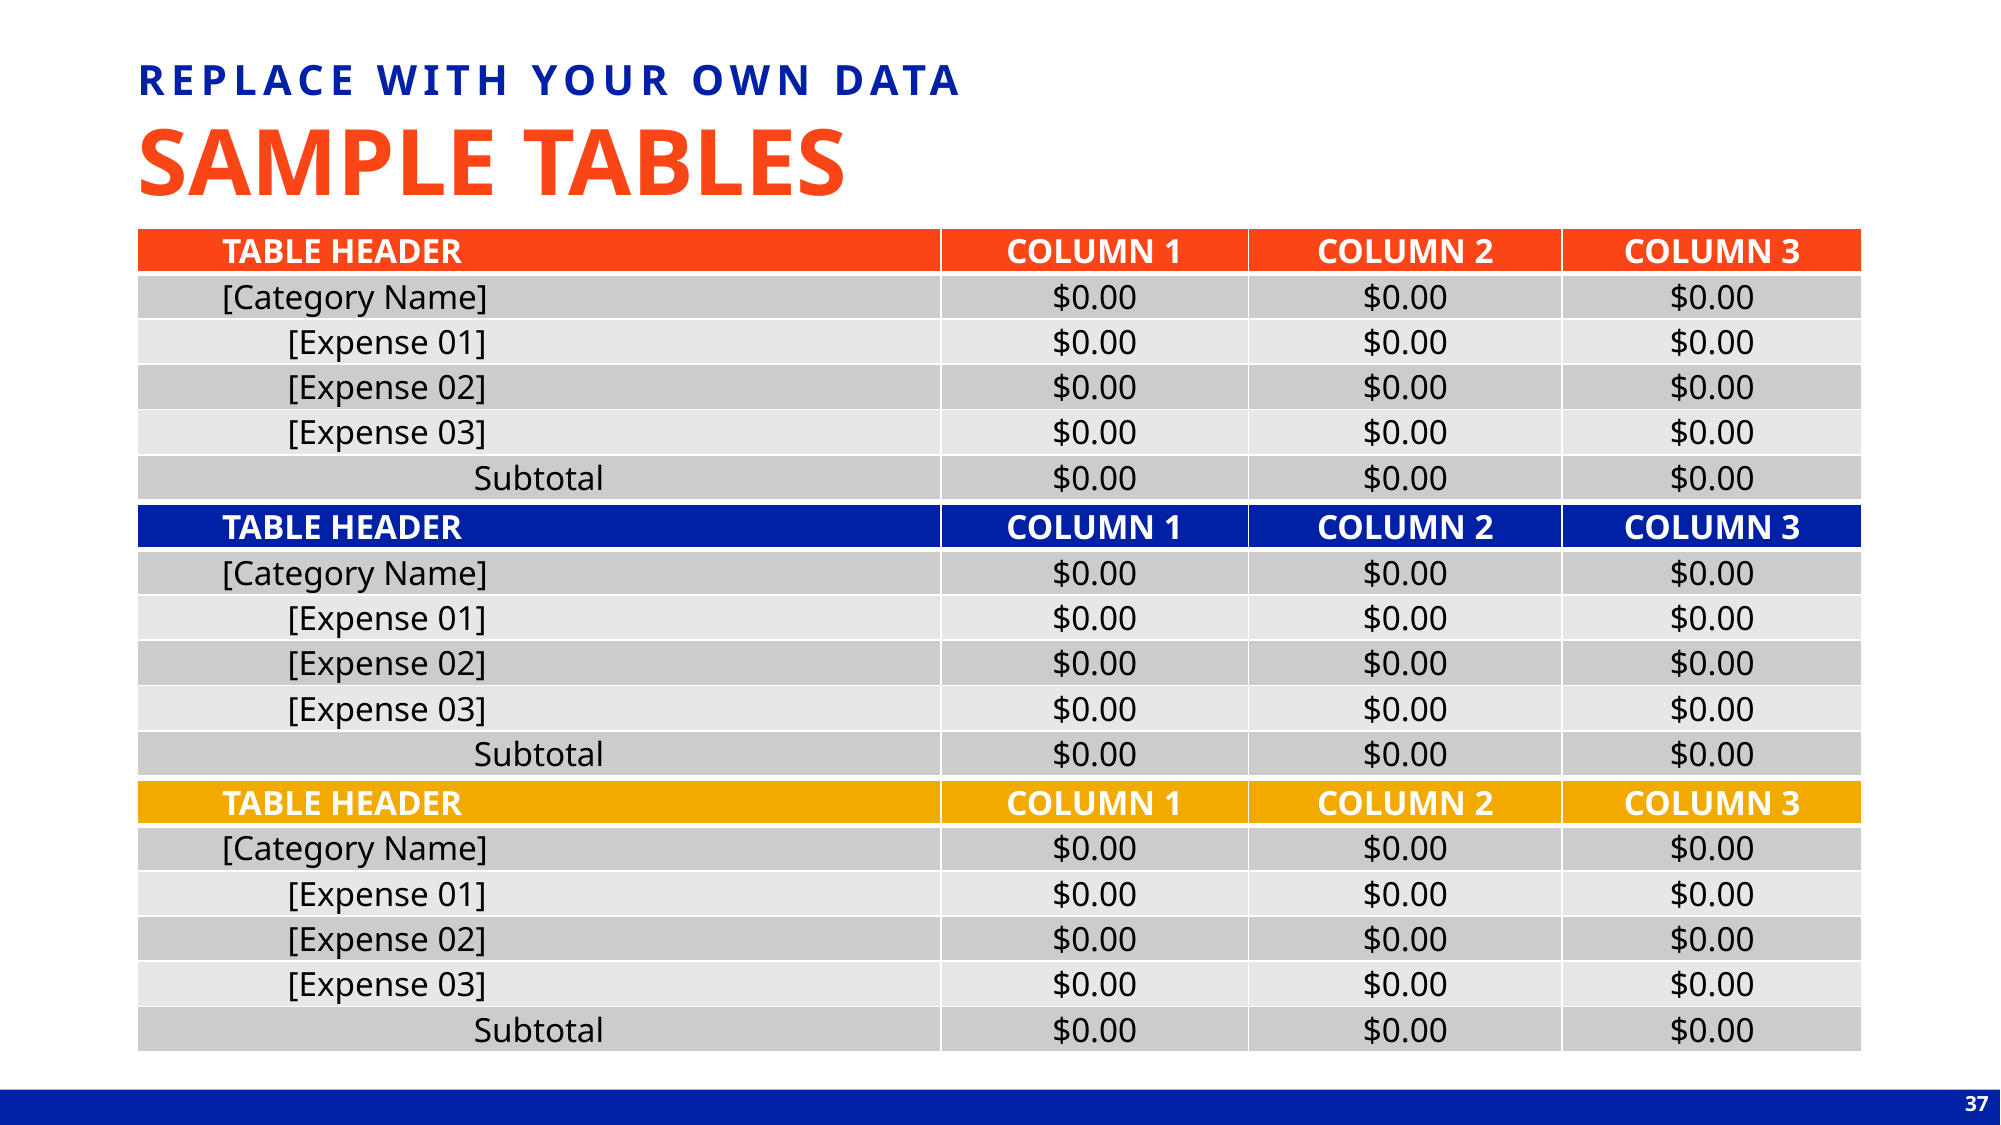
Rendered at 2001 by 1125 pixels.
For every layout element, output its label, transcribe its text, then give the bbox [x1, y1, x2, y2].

list REPLACE WITH YOUR OWN DATA [137, 59, 1863, 106]
table_cell $0.00 [1563, 1007, 1861, 1051]
table_cell Subtotal [138, 732, 940, 775]
table_cell $0.00 [1563, 962, 1861, 1006]
table_cell $0.00 [1249, 962, 1561, 1006]
table_cell $0.00 [942, 732, 1248, 775]
table_cell $0.00 [942, 410, 1248, 454]
table_cell $0.00 [1249, 276, 1561, 318]
table_header TABLE HEADER [138, 505, 940, 547]
table_cell [Expense 02] [138, 641, 940, 685]
table_cell $0.00 [942, 365, 1248, 409]
table_header COLUMN 1 [942, 505, 1248, 547]
table_cell $0.00 [1563, 872, 1861, 915]
table_cell $0.00 [942, 917, 1248, 960]
table_cell [Expense 01] [138, 320, 940, 363]
table_cell $0.00 [1249, 410, 1561, 454]
table_cell [Category Name] [138, 276, 940, 318]
table_cell $0.00 [942, 596, 1248, 639]
table_cell $0.00 [942, 552, 1248, 594]
table_cell $0.00 [942, 828, 1248, 870]
table_header COLUMN 2 [1249, 229, 1561, 271]
table_header COLUMN 1 [942, 781, 1248, 823]
table_header COLUMN 2 [1249, 505, 1561, 547]
table_cell $0.00 [1563, 641, 1861, 685]
table_cell $0.00 [1563, 552, 1861, 594]
table_header COLUMN 1 [942, 229, 1248, 271]
table_header COLUMN 3 [1563, 781, 1861, 823]
table_cell $0.00 [1249, 872, 1561, 915]
table_cell $0.00 [1563, 596, 1861, 639]
table_cell $0.00 [942, 962, 1248, 1006]
table_cell $0.00 [1563, 320, 1861, 363]
table_cell $0.00 [1563, 410, 1861, 454]
table_cell $0.00 [942, 320, 1248, 363]
table_cell $0.00 [1249, 320, 1561, 363]
table_cell $0.00 [1563, 365, 1861, 409]
table_cell Subtotal [138, 456, 940, 499]
title SAMPLE TABLES [137, 106, 1863, 215]
table_cell $0.00 [1563, 686, 1861, 730]
table_cell [Expense 03] [138, 686, 940, 730]
table_cell [Expense 01] [138, 596, 940, 639]
table_cell [Expense 03] [138, 962, 940, 1006]
slide_number 37 [1538, 1093, 1989, 1120]
table_cell [Expense 02] [138, 365, 940, 409]
table_cell $0.00 [1249, 732, 1561, 775]
table_cell $0.00 [1249, 641, 1561, 685]
table_cell $0.00 [1249, 552, 1561, 594]
table_cell $0.00 [1563, 456, 1861, 499]
table_cell $0.00 [942, 1007, 1248, 1051]
table_cell $0.00 [1249, 596, 1561, 639]
table_cell Subtotal [138, 1007, 940, 1051]
table_cell [Expense 03] [138, 410, 940, 454]
table_cell $0.00 [942, 686, 1248, 730]
table_cell $0.00 [1563, 917, 1861, 960]
table_cell $0.00 [1249, 686, 1561, 730]
table_cell $0.00 [1249, 1007, 1561, 1051]
table_cell $0.00 [942, 456, 1248, 499]
table_cell $0.00 [1563, 276, 1861, 318]
table_cell $0.00 [942, 276, 1248, 318]
table_cell $0.00 [942, 872, 1248, 915]
table_cell $0.00 [1249, 365, 1561, 409]
table_header COLUMN 3 [1563, 505, 1861, 547]
table_cell $0.00 [942, 641, 1248, 685]
table_header TABLE HEADER [138, 229, 940, 271]
table_header COLUMN 3 [1563, 229, 1861, 271]
table_header COLUMN 2 [1249, 781, 1561, 823]
table_cell [Category Name] [138, 552, 940, 594]
table_cell [Expense 01] [138, 872, 940, 915]
table_cell $0.00 [1563, 732, 1861, 775]
table_cell $0.00 [1563, 828, 1861, 870]
table_cell [Category Name] [138, 828, 940, 870]
table_cell $0.00 [1249, 456, 1561, 499]
table_cell $0.00 [1249, 917, 1561, 960]
table_cell [Expense 02] [138, 917, 940, 960]
table_header TABLE HEADER [138, 781, 940, 823]
table_cell $0.00 [1249, 828, 1561, 870]
